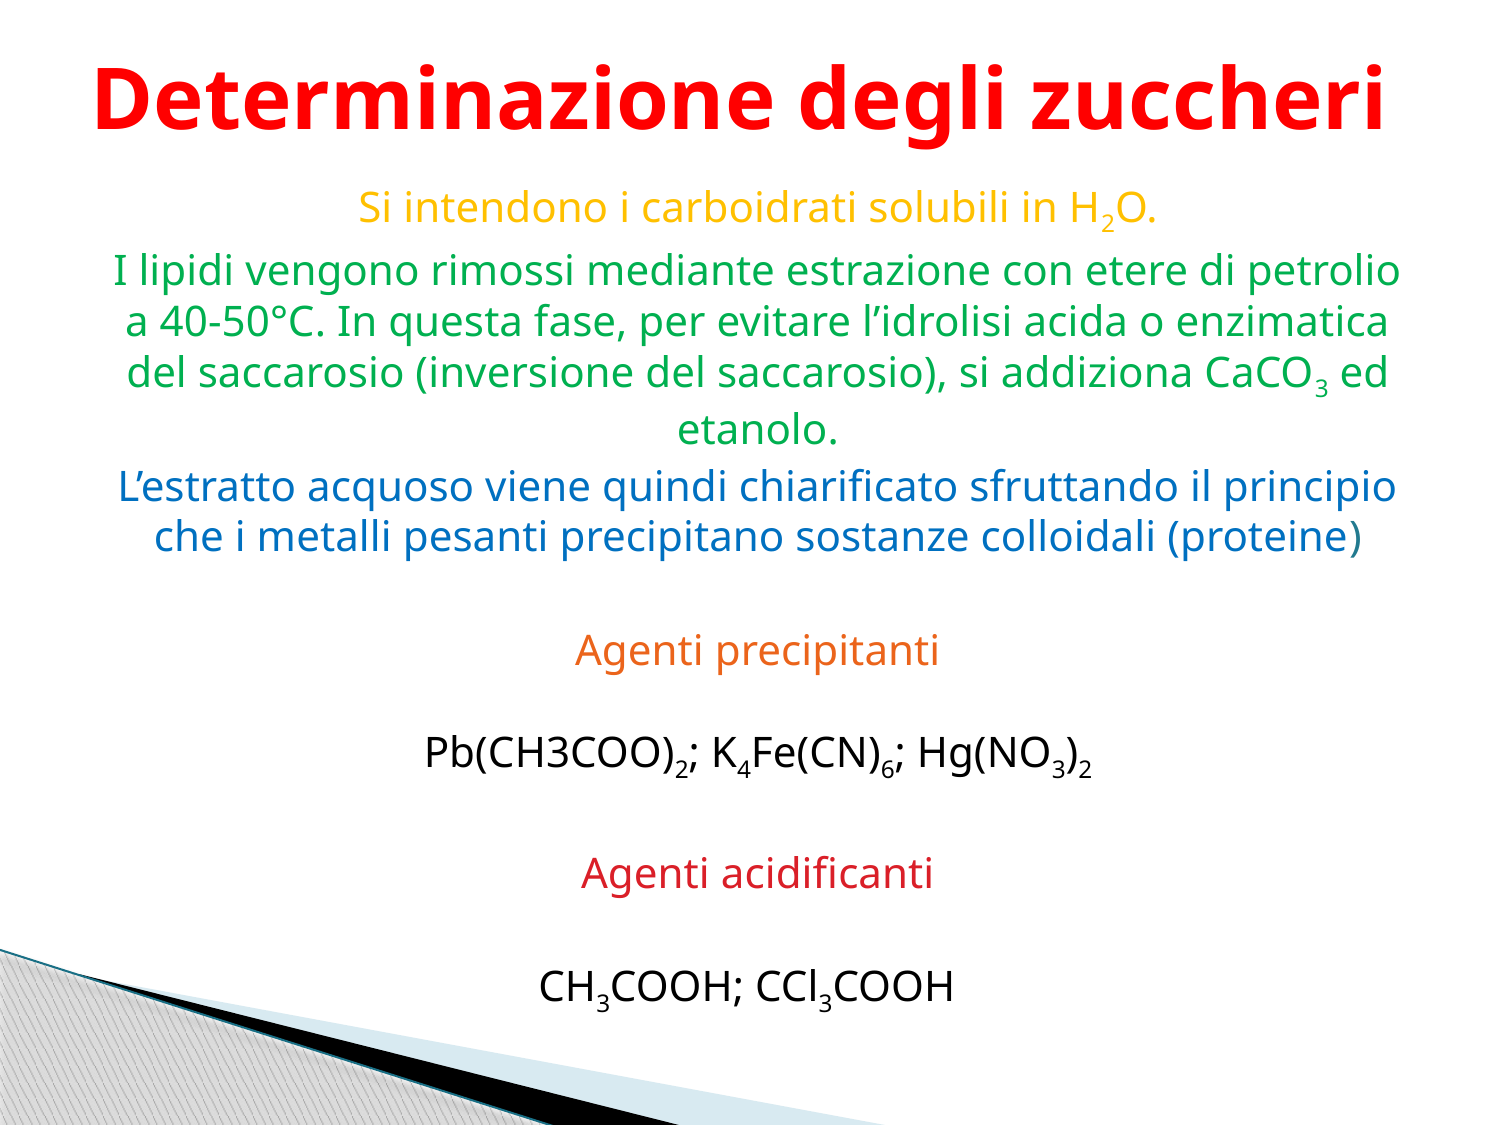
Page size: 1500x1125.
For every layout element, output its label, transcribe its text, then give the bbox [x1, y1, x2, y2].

title Determinazione degli zuccheri [64, 1, 1415, 190]
list Si intendono i carboidrati solubili in H2O. I lipidi vengono rimossi mediante estrazione con etere di petrolio a 40-50°C. In questa fase, per evitare l’idrolisi acida o enzimatica del saccarosio (inversione del saccarosio), si addiziona CaCO3 ed etanolo. L’estratto acquoso viene quindi chiarificato sfruttando il principio che i metalli pesanti precipitano sostanze colloidali (proteine) Agenti precipitanti Pb(CH3COO)2; K4Fe(CN)6; Hg(NO3)2 Agenti acidificanti CH3COOH; CCl3COOH [75, 172, 1425, 1047]
